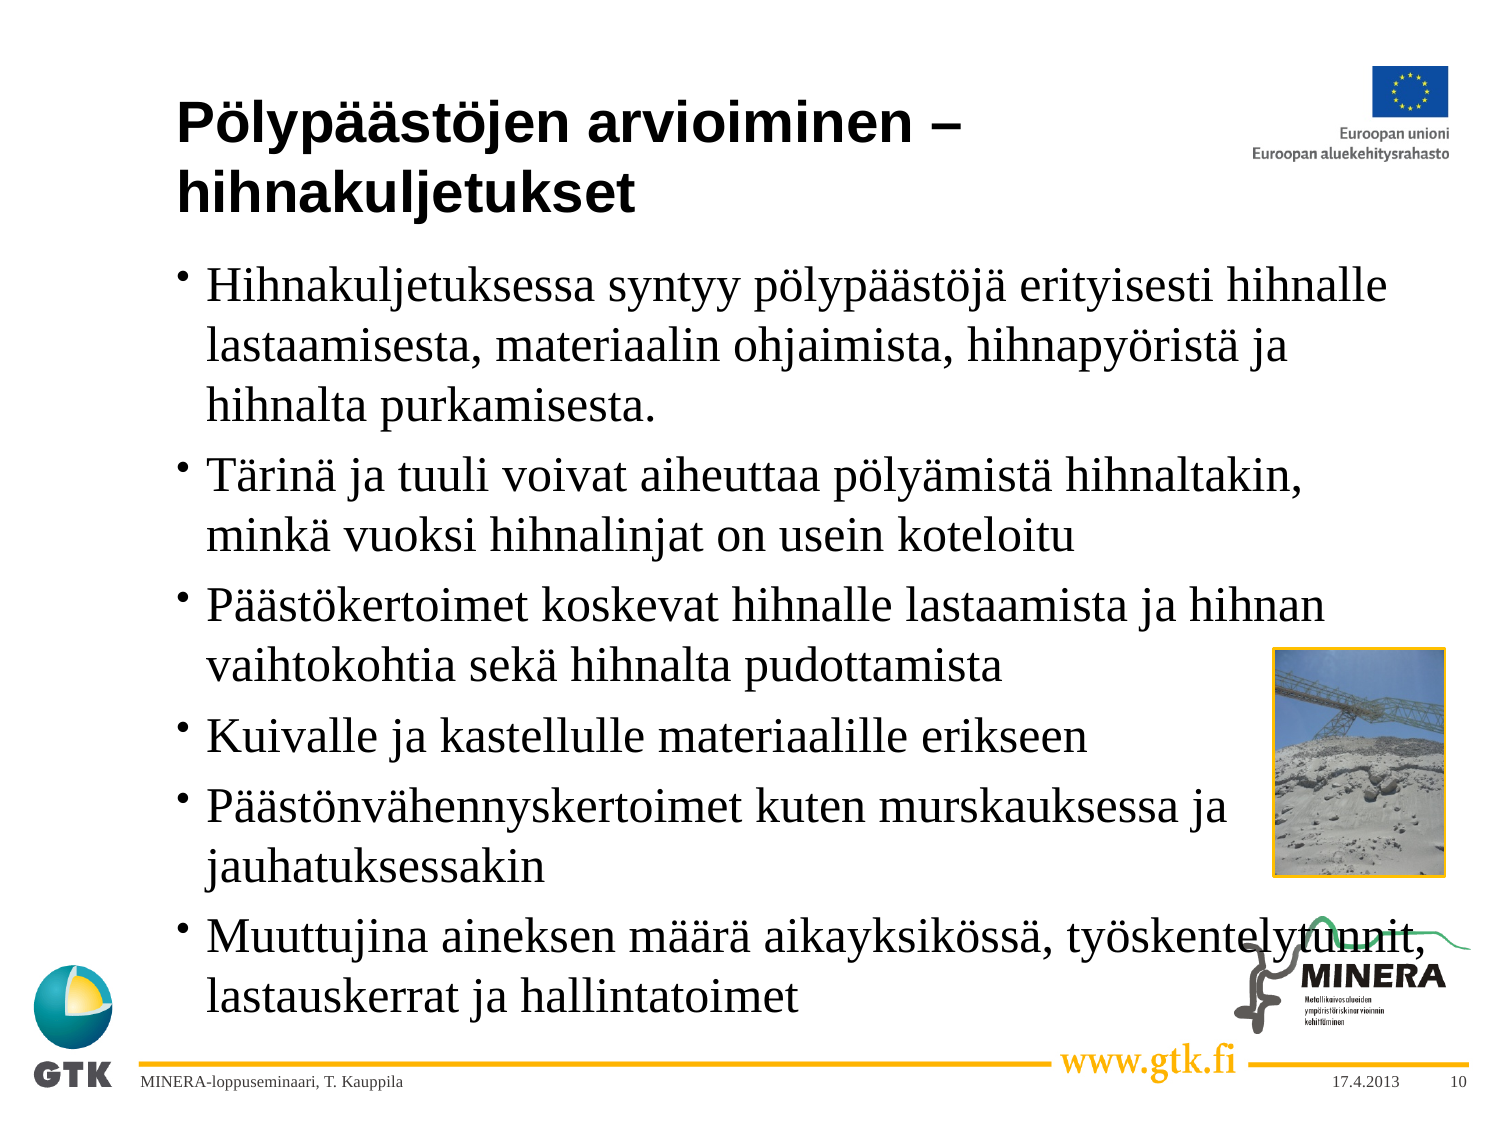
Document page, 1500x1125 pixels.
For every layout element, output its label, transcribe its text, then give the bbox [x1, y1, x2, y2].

picture [28, 952, 118, 1094]
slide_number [1240, 1069, 1415, 1093]
footer MINERA-loppuseminaari, T. Kauppila [125, 1069, 1056, 1093]
picture [1253, 66, 1450, 162]
list Hihnakuljetuksessa syntyy pölypäästöjä erityisesti hihnalle lastaamisesta, materiaalin ohjaimista, hihnapyöristä ja hihnalta purkamisesta. Tärinä ja tuuli voivat aiheuttaa pölyämistä hihnaltakin, minkä vuoksi hihnalinjat on usein koteloitu Päästökertoimet koskevat hihnalle lastaamista ja hihnan vaihtokohtia sekä hihnalta pudottamista Kuivalle ja kastellulle materiaalille erikseen Päästönvähennyskertoimet kuten murskauksessa ja jauhatuksessakin Muuttujina aineksen määrä aikayksikössä, työskentelytunnit, lastauskerrat ja hallintatoimet [161, 243, 1448, 1000]
picture [131, 916, 1478, 1092]
slide_number 10 [1415, 1069, 1483, 1093]
title Pölypäästöjen arvioiminen – hihnakuljetukset [161, 31, 1448, 232]
picture [1274, 649, 1444, 876]
